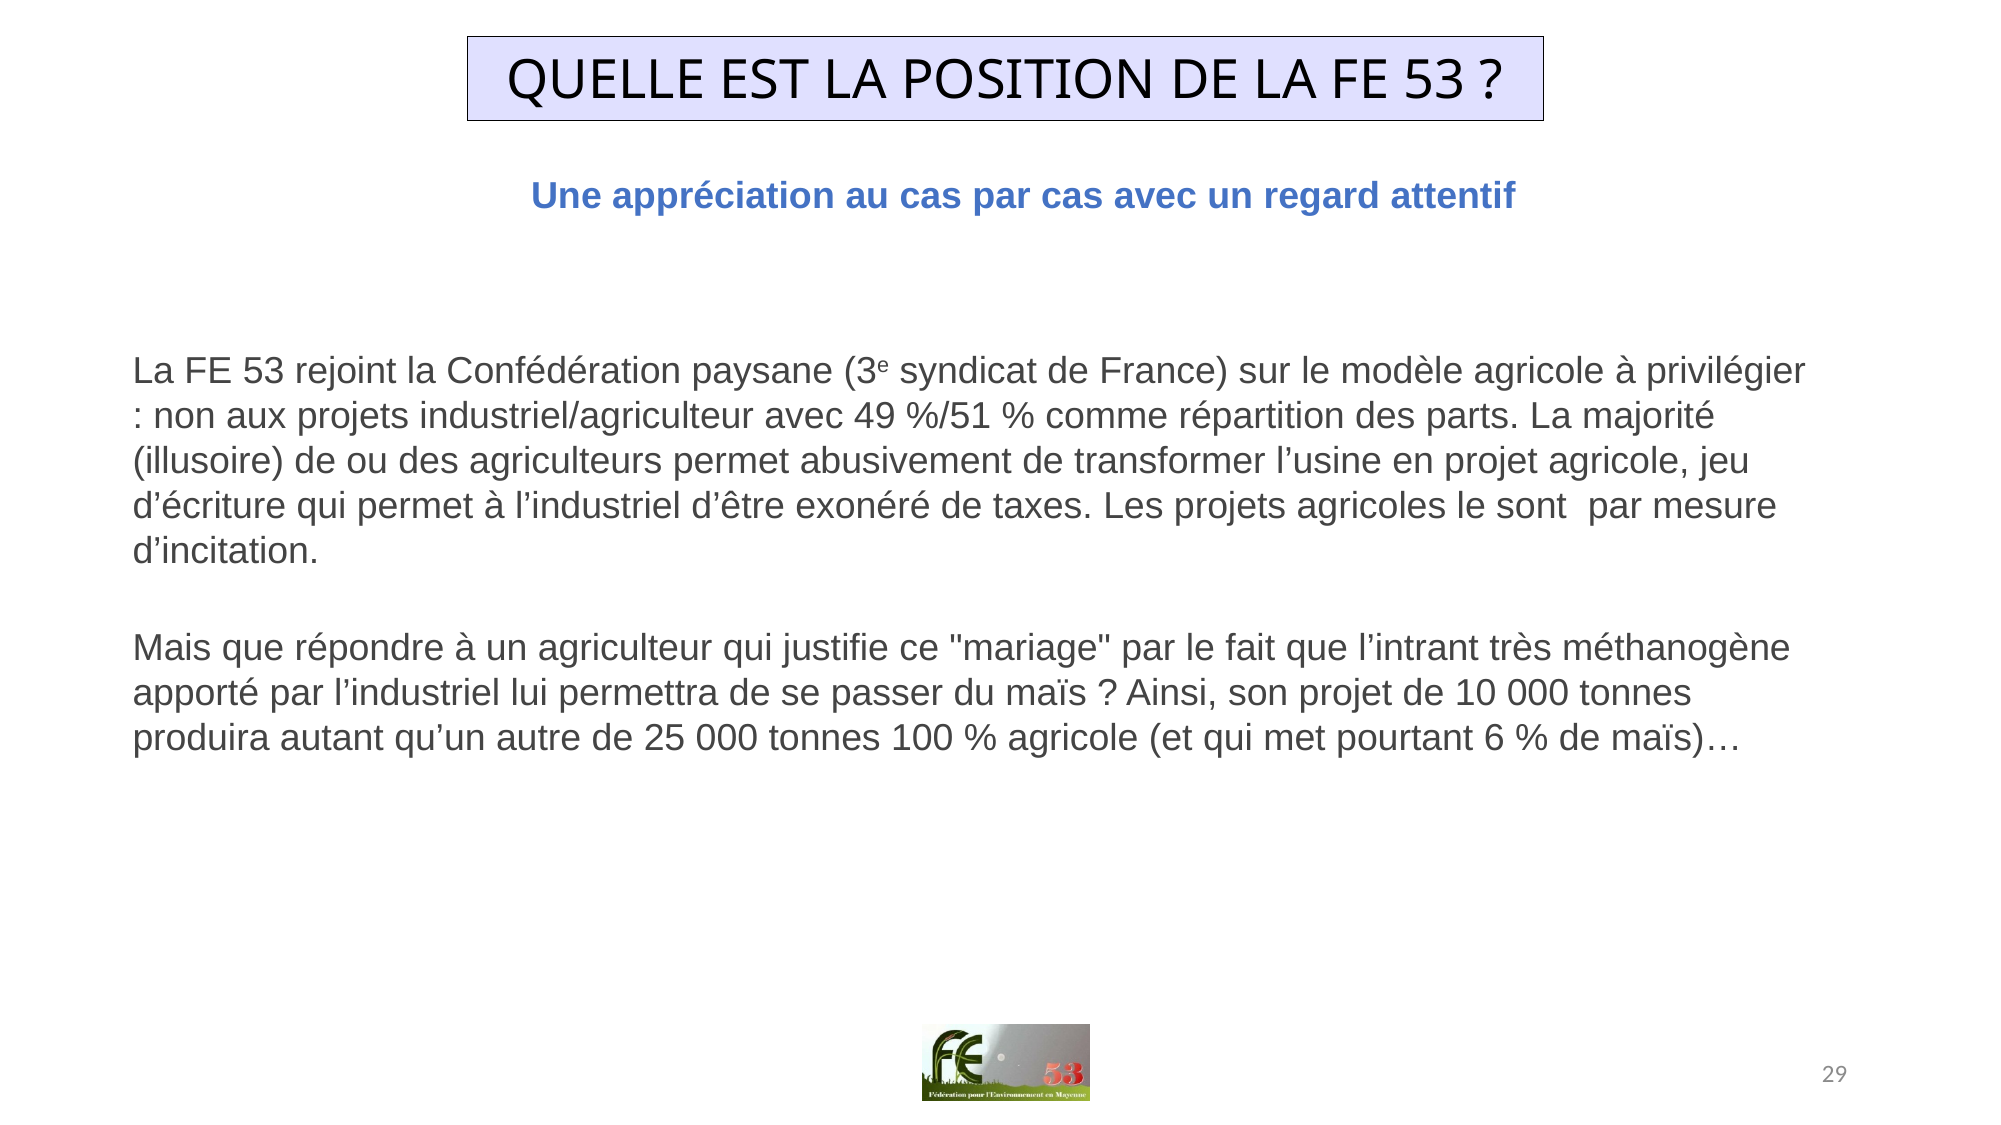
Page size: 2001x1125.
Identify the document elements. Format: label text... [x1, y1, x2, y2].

text_box La FE 53 rejoint la Confédération paysane (3e syndicat de France) sur le modèle agricole à privilégier : non aux projets industriel/agriculteur avec 49 %/51 % comme répartition des parts. La majorité (illusoire) de ou des agriculteurs permet abusivement de transformer l’usine en projet agricole, jeu d’écriture qui permet à l’industriel d’être exonéré de taxes. Les projets agricoles le sont par mesure d’incitation. [117, 338, 1825, 579]
picture [922, 1024, 1090, 1101]
text_box Une appréciation au cas par cas avec un regard attentif [516, 163, 1574, 224]
text_box Mais que répondre à un agriculteur qui justifie ce "mariage" par le fait que l’intrant très méthanogène apporté par l’industriel lui permettra de se passer du maïs ? Ainsi, son projet de 10 000 tonnes produira autant qu’un autre de 25 000 tonnes 100 % agricole (et qui met pourtant 6 % de maïs)… [117, 615, 1825, 766]
slide_number 29 [1412, 1042, 1863, 1103]
text_box QUELLE EST LA POSITION DE LA FE 53 ? [467, 36, 1544, 121]
